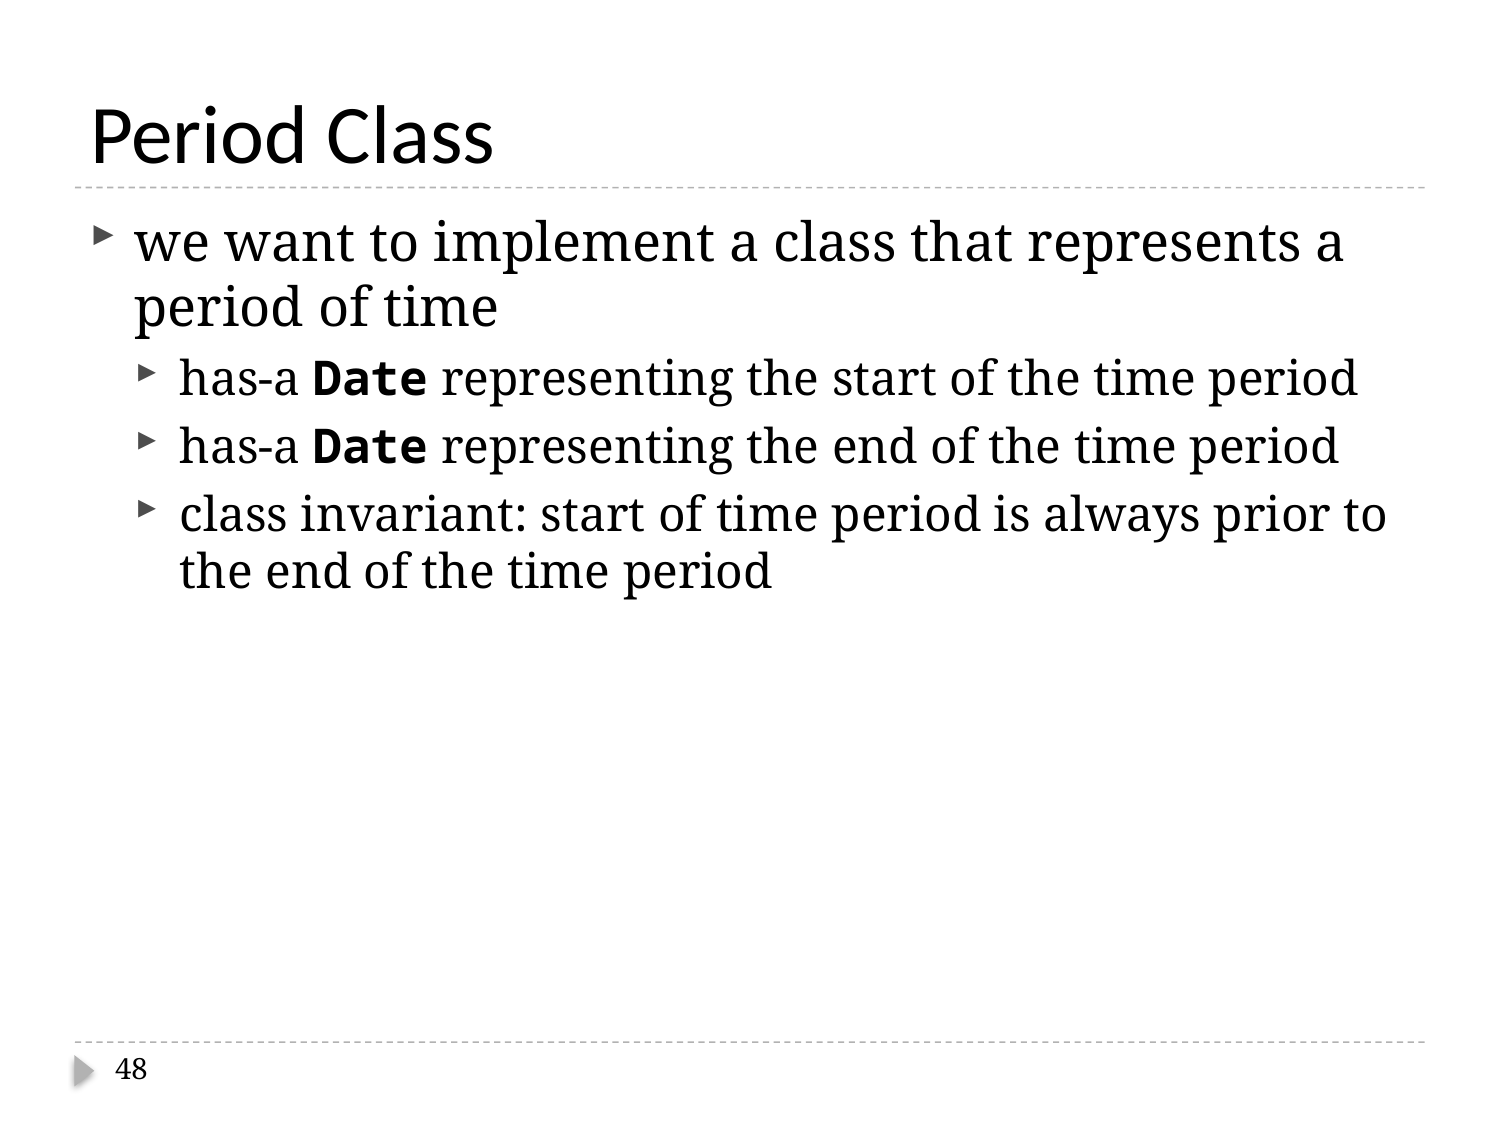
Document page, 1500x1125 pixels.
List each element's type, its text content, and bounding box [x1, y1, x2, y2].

title Period Class [74, 24, 1426, 188]
list we want to implement a class that represents a period of time has-a Date representing the start of the time period has-a Date representing the end of the time period class invariant: start of time period is always prior to the end of the time period [74, 199, 1426, 1011]
slide_number 48 [100, 1042, 426, 1103]
